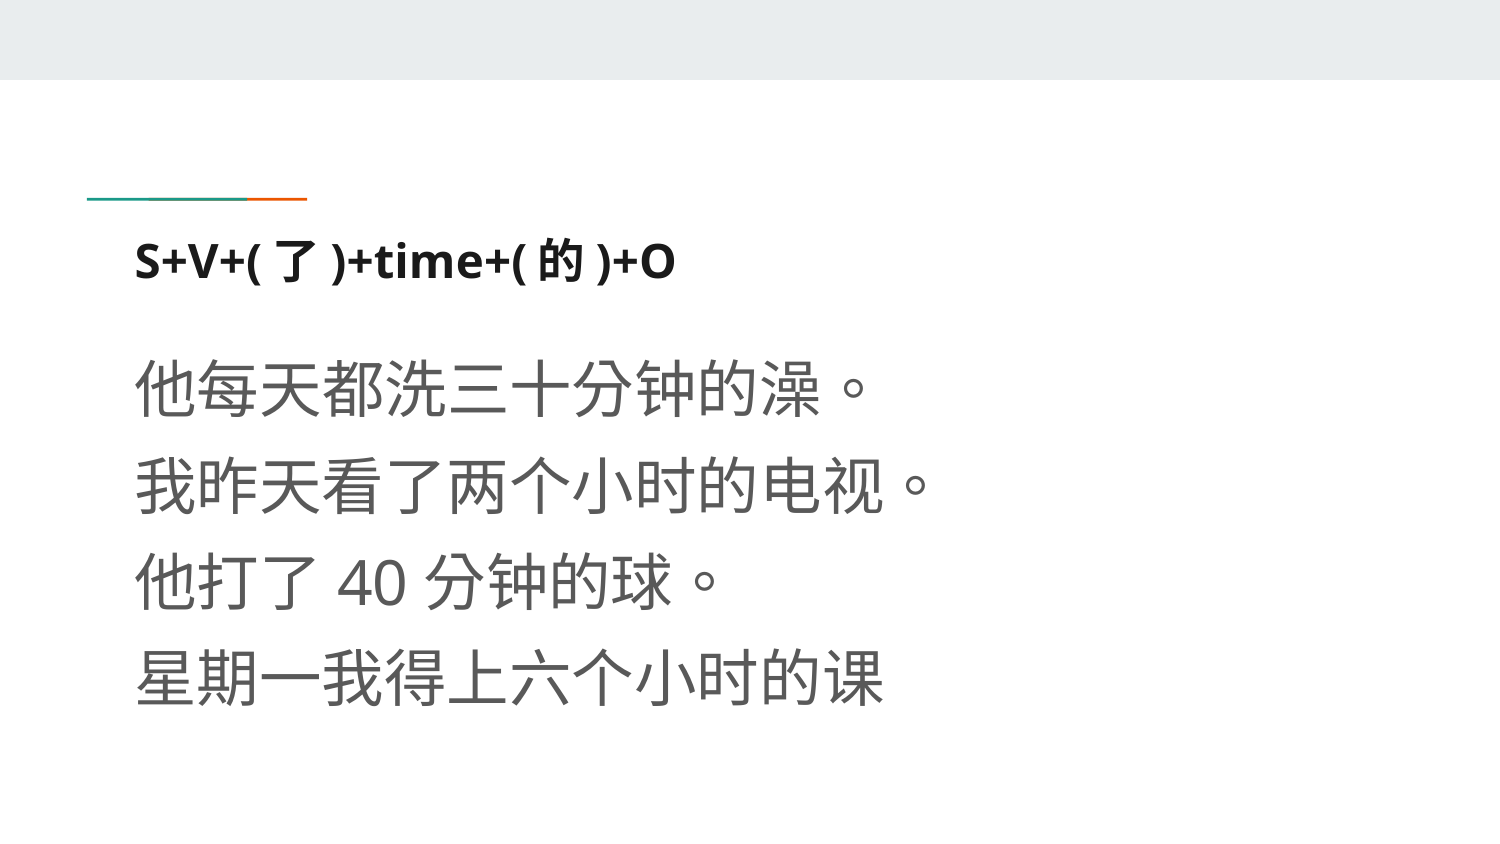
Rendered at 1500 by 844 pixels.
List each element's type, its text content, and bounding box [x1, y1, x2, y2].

title S+V+(了)+time+(的)+O [119, 216, 1381, 305]
list 他每天都洗三十分钟的澡。 我昨天看了两个小时的电视。 他打了40分钟的球。 星期一我得上六个小时的课 [119, 341, 1381, 712]
